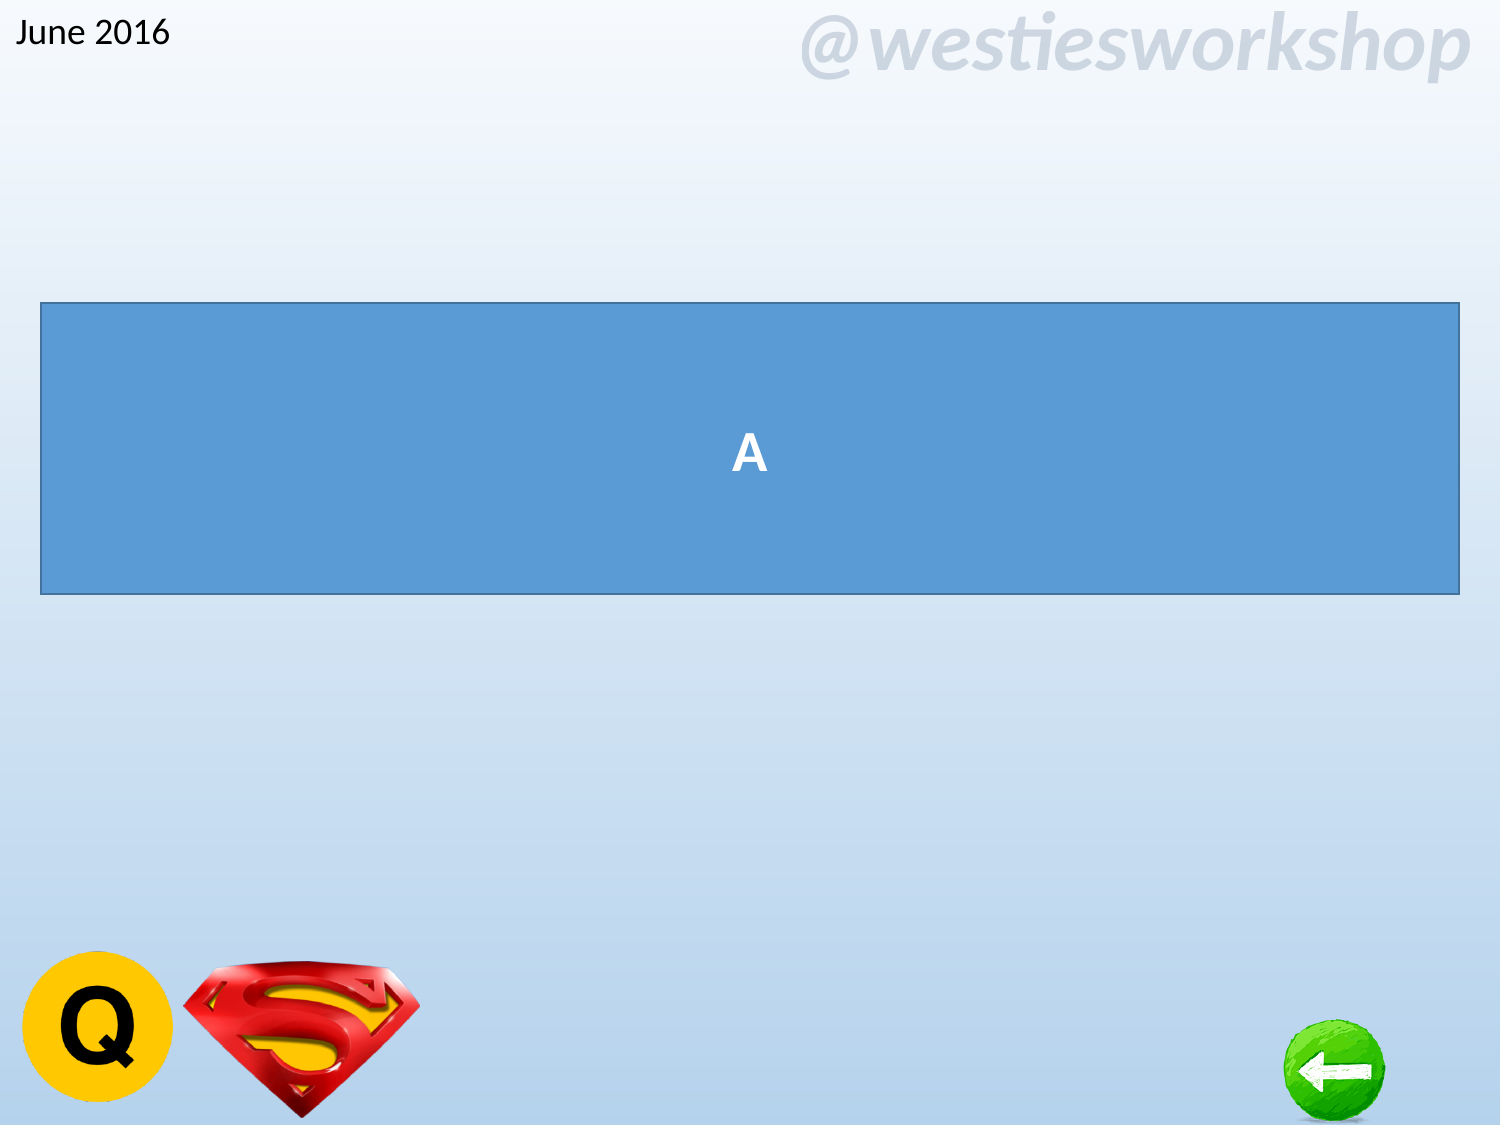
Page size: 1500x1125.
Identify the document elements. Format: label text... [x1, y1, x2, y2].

text_box June 2016 [1, 0, 186, 60]
picture [0, 928, 420, 1125]
picture [1281, 1019, 1387, 1125]
picture [41, 302, 1459, 595]
